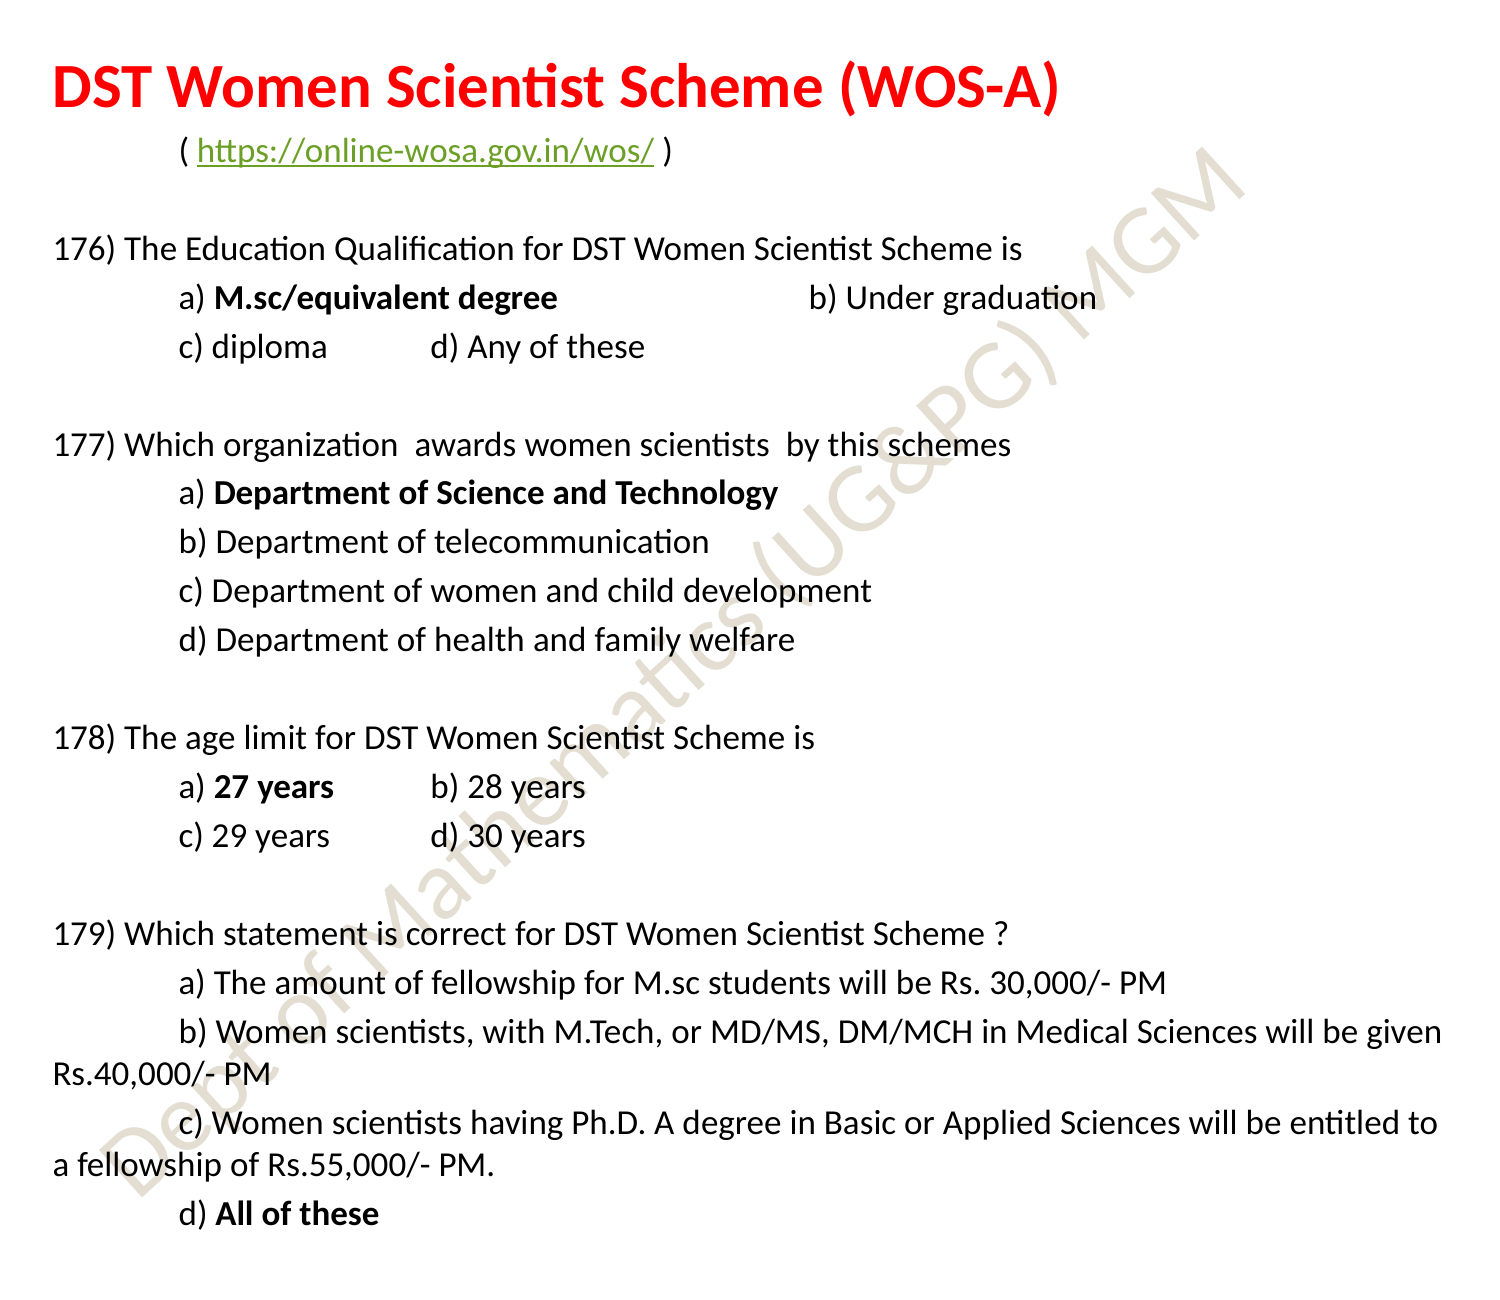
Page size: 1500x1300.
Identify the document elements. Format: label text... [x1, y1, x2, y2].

list DST Women Scientist Scheme (WOS-A) ( https://online-wosa.gov.in/wos/ ) 176) The Education Qualification for DST Women Scientist Scheme is a) M.sc/equivalent degree b) Under graduation c) diploma d) Any of these 177) Which organization awards women scientists by this schemes a) Department of Science and Technology b) Department of telecommunication c) Department of women and child development d) Department of health and family welfare 178) The age limit for DST Women Scientist Scheme is a) 27 years b) 28 years c) 29 years d) 30 years 179) Which statement is correct for DST Women Scientist Scheme ? a) The amount of fellowship for M.sc students will be Rs. 30,000/- PM b) Women scientists, with M.Tech, or MD/MS, DM/MCH in Medical Sciences will be given Rs.40,000/- PM c) Women scientists having Ph.D. A degree in Basic or Applied Sciences will be entitled to a fellowship of Rs.55,000/- PM. d) All of these [37, 37, 1463, 1250]
